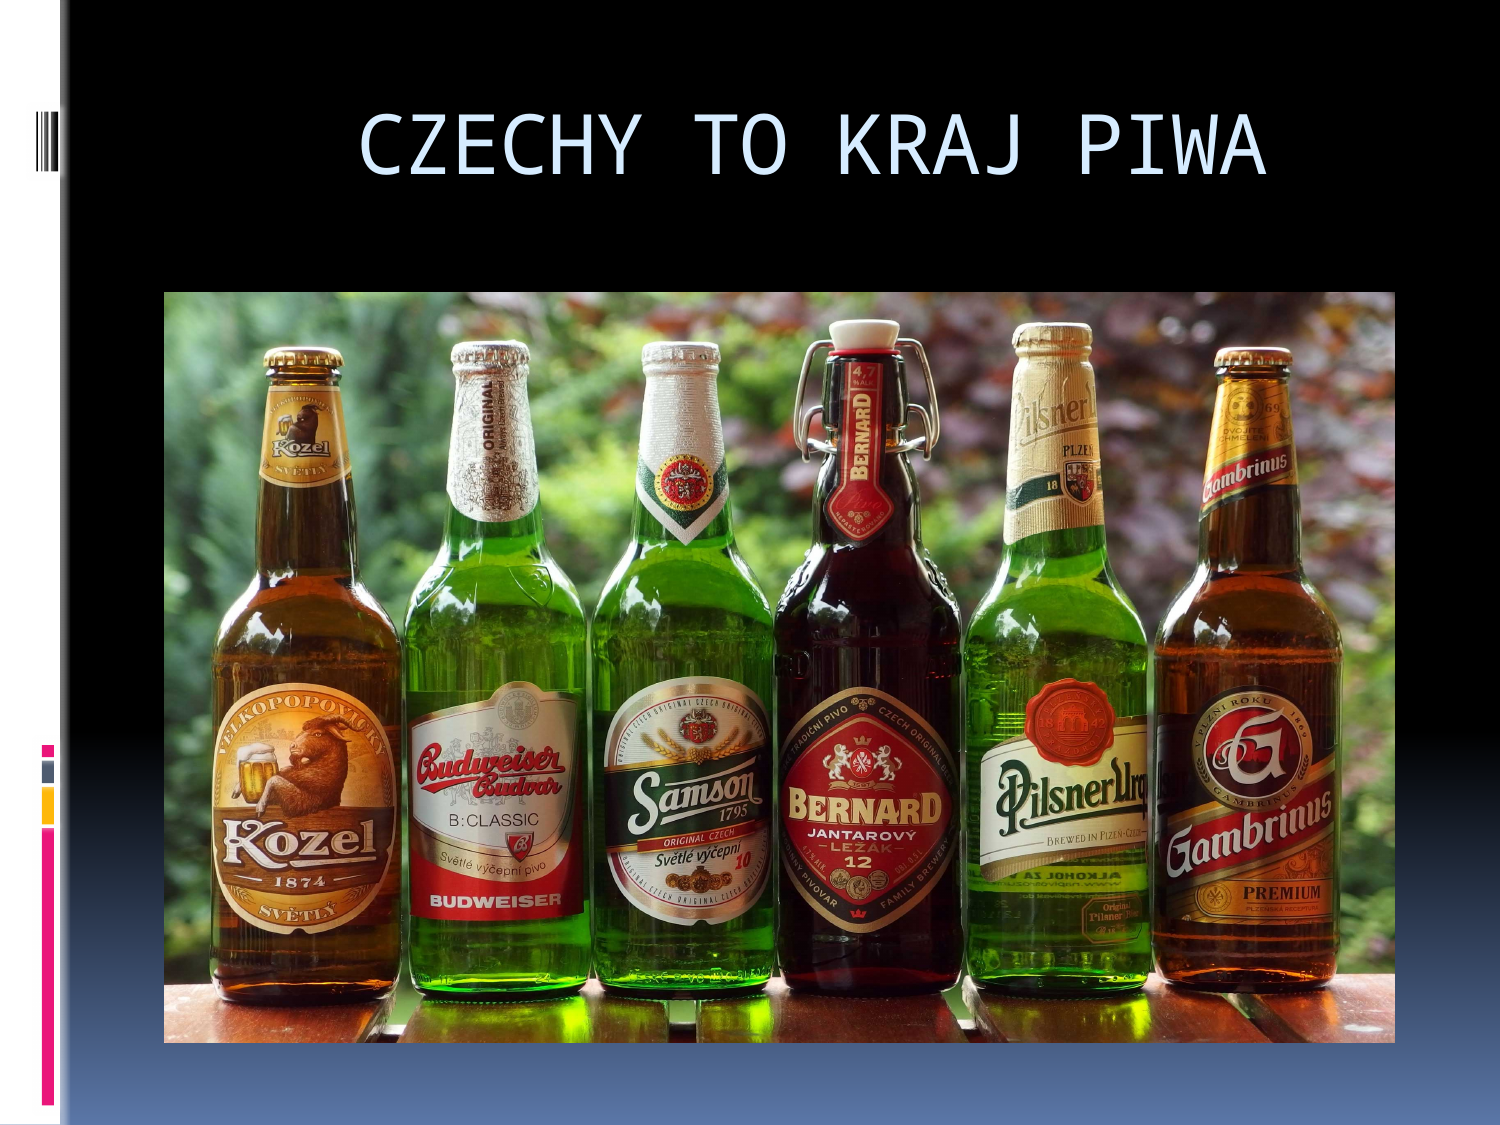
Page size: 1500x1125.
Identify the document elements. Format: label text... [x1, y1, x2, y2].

title CZECHY TO KRAJ PIWA [150, 83, 1425, 234]
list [163, 292, 1395, 1044]
